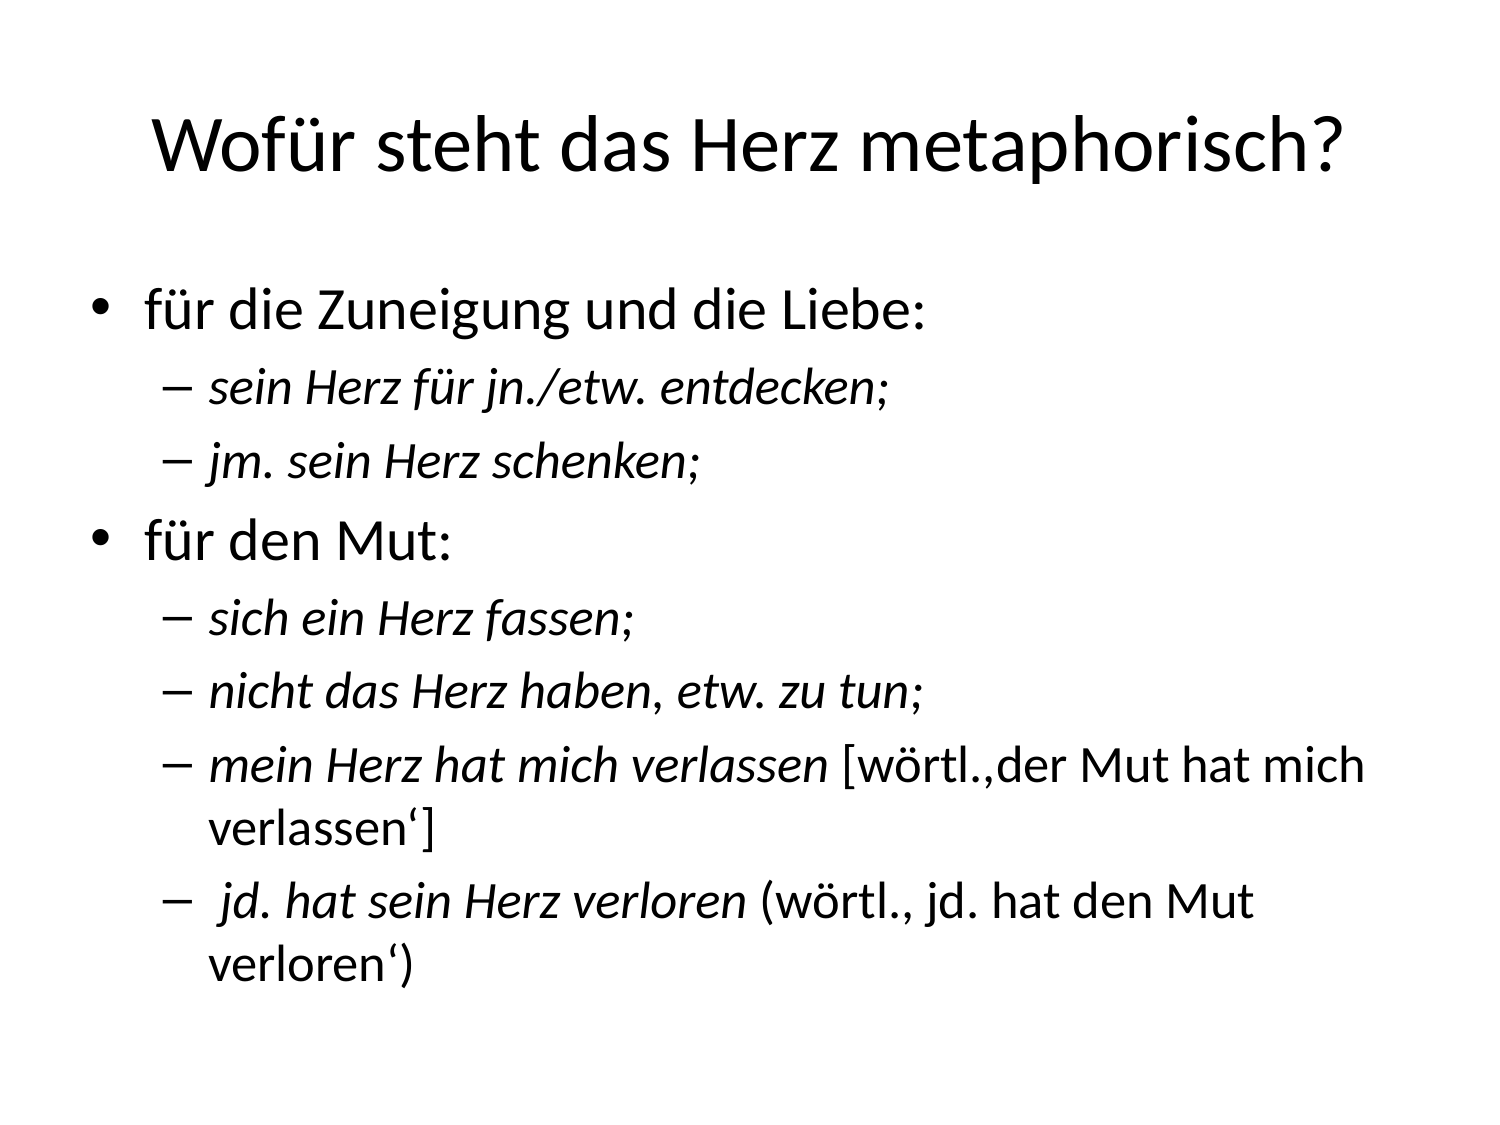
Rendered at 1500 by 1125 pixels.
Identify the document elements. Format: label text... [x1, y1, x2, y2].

title Wofür steht das Herz metaphorisch? [75, 45, 1425, 233]
list für die Zuneigung und die Liebe: sein Herz für jn./etw. entdecken; jm. sein Herz schenken; für den Mut: sich ein Herz fassen; nicht das Herz haben, etw. zu tun; mein Herz hat mich verlassen [wörtl.,der Mut hat mich verlassen‘] jd. hat sein Herz verloren (wörtl., jd. hat den Mut verloren‘) [75, 262, 1425, 1005]
